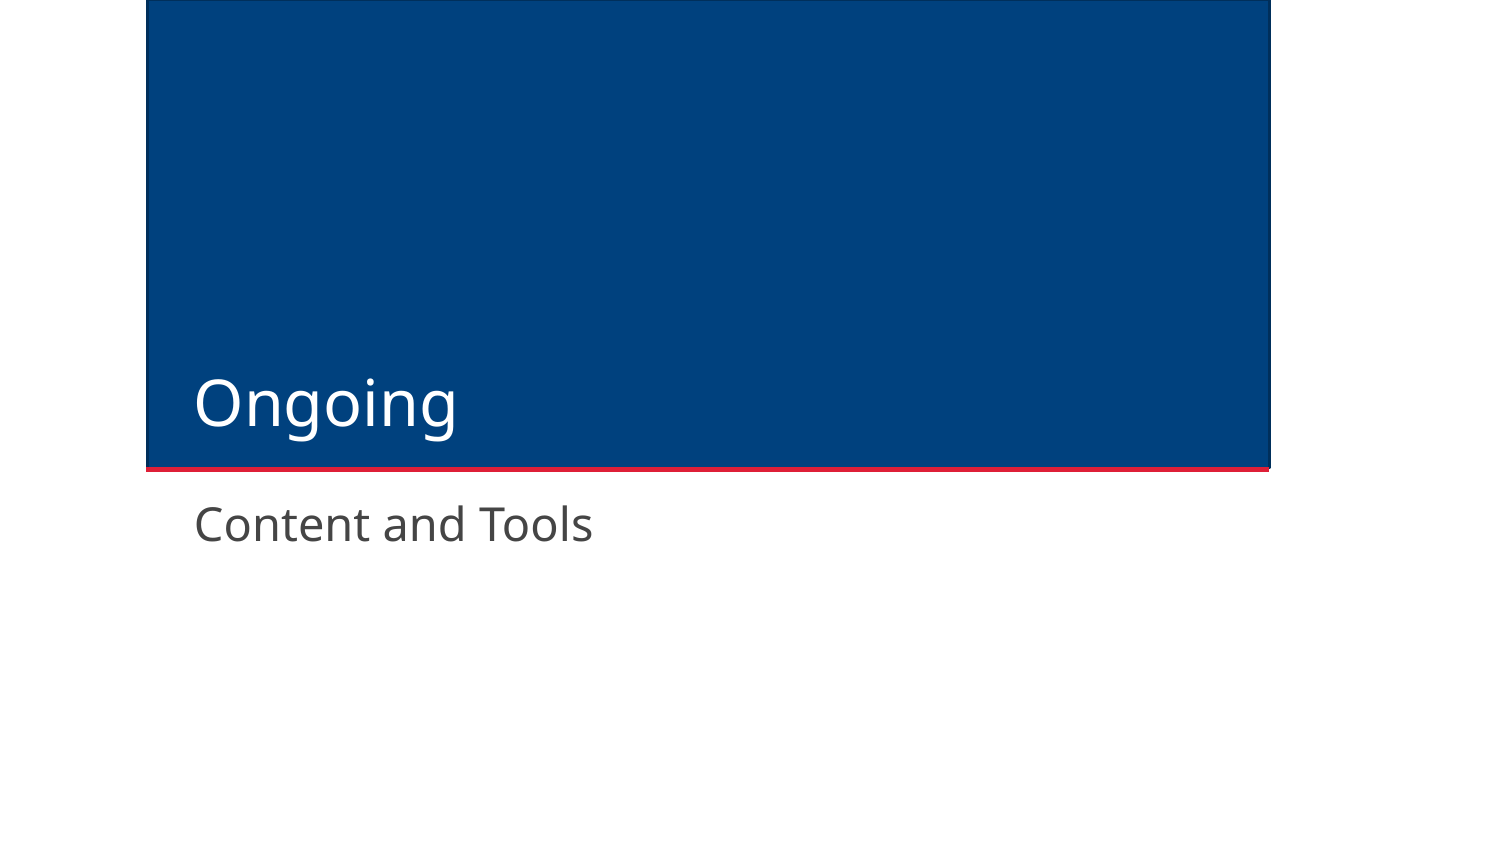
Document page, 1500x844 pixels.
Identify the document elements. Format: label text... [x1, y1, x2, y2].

title Ongoing [178, 266, 1243, 449]
list Content and Tools [178, 468, 1241, 593]
